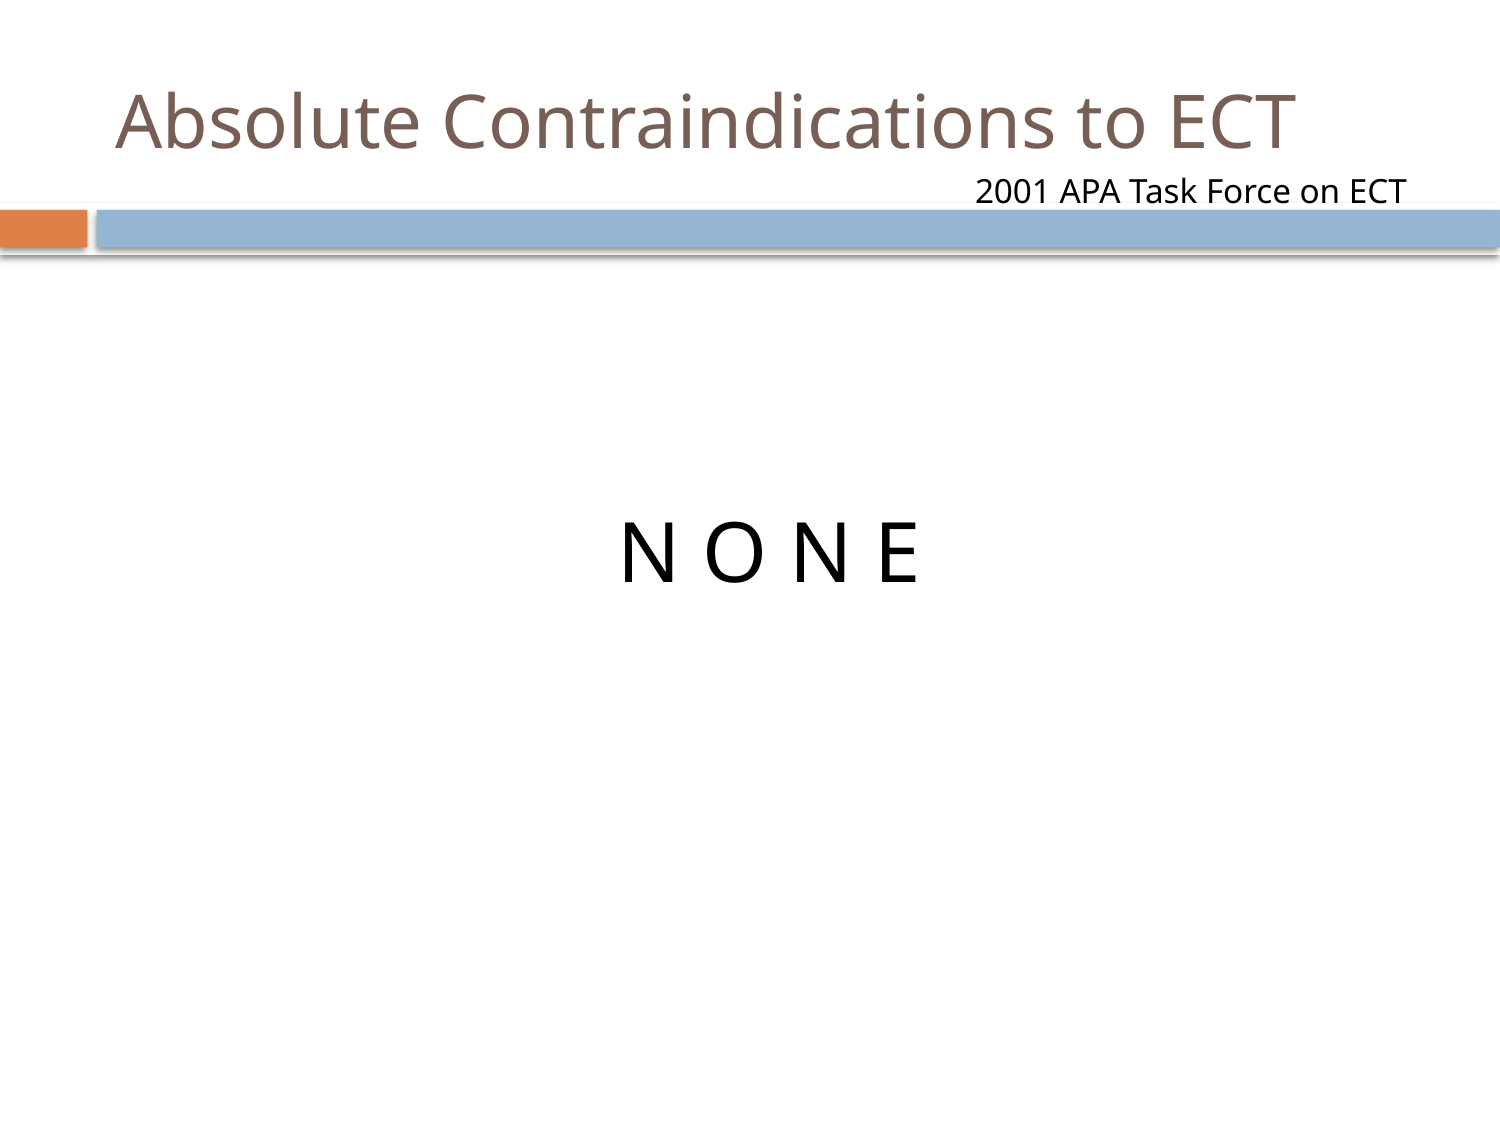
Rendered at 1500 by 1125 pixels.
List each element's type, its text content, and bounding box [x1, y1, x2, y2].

text_box 2001 APA Task Force on ECT [960, 162, 1423, 218]
list N O N E [100, 262, 1439, 1001]
title Absolute Contraindications to ECT [100, 37, 1439, 201]
